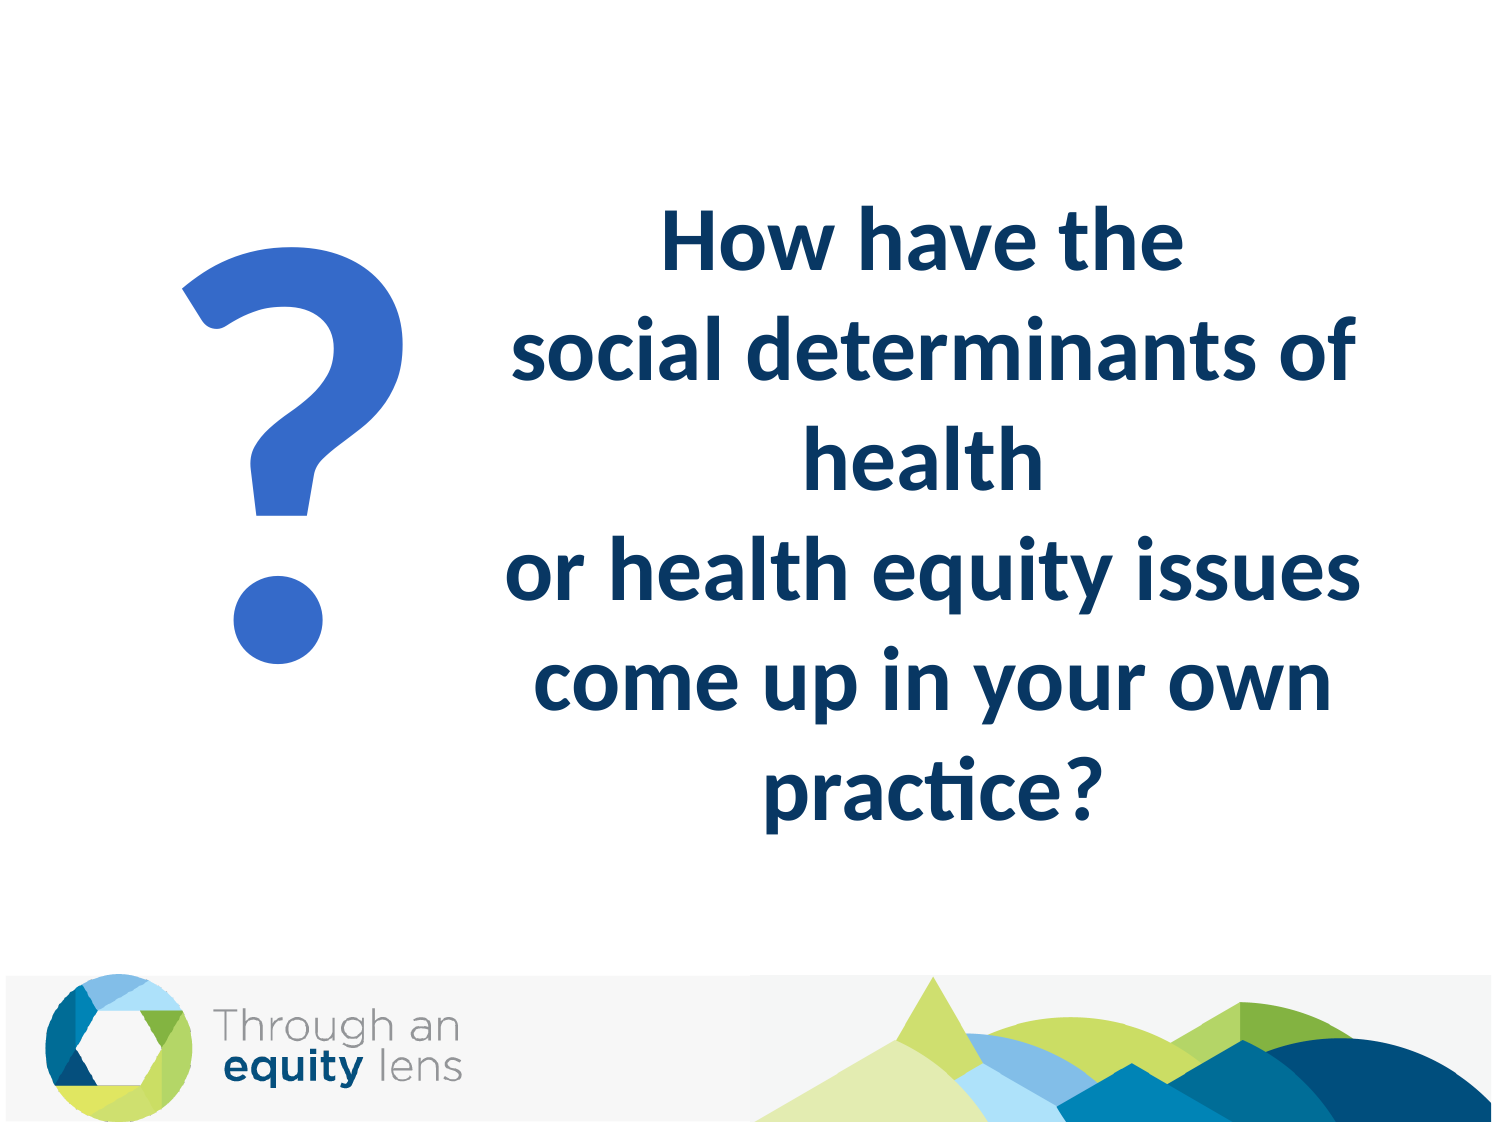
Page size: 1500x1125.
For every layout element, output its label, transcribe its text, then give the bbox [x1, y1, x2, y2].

picture [750, 975, 1492, 1122]
list How have the social determinants of health or health equity issues come up in your own practice? [442, 137, 1425, 880]
picture [41, 962, 467, 1125]
text_box ? [112, 54, 473, 787]
